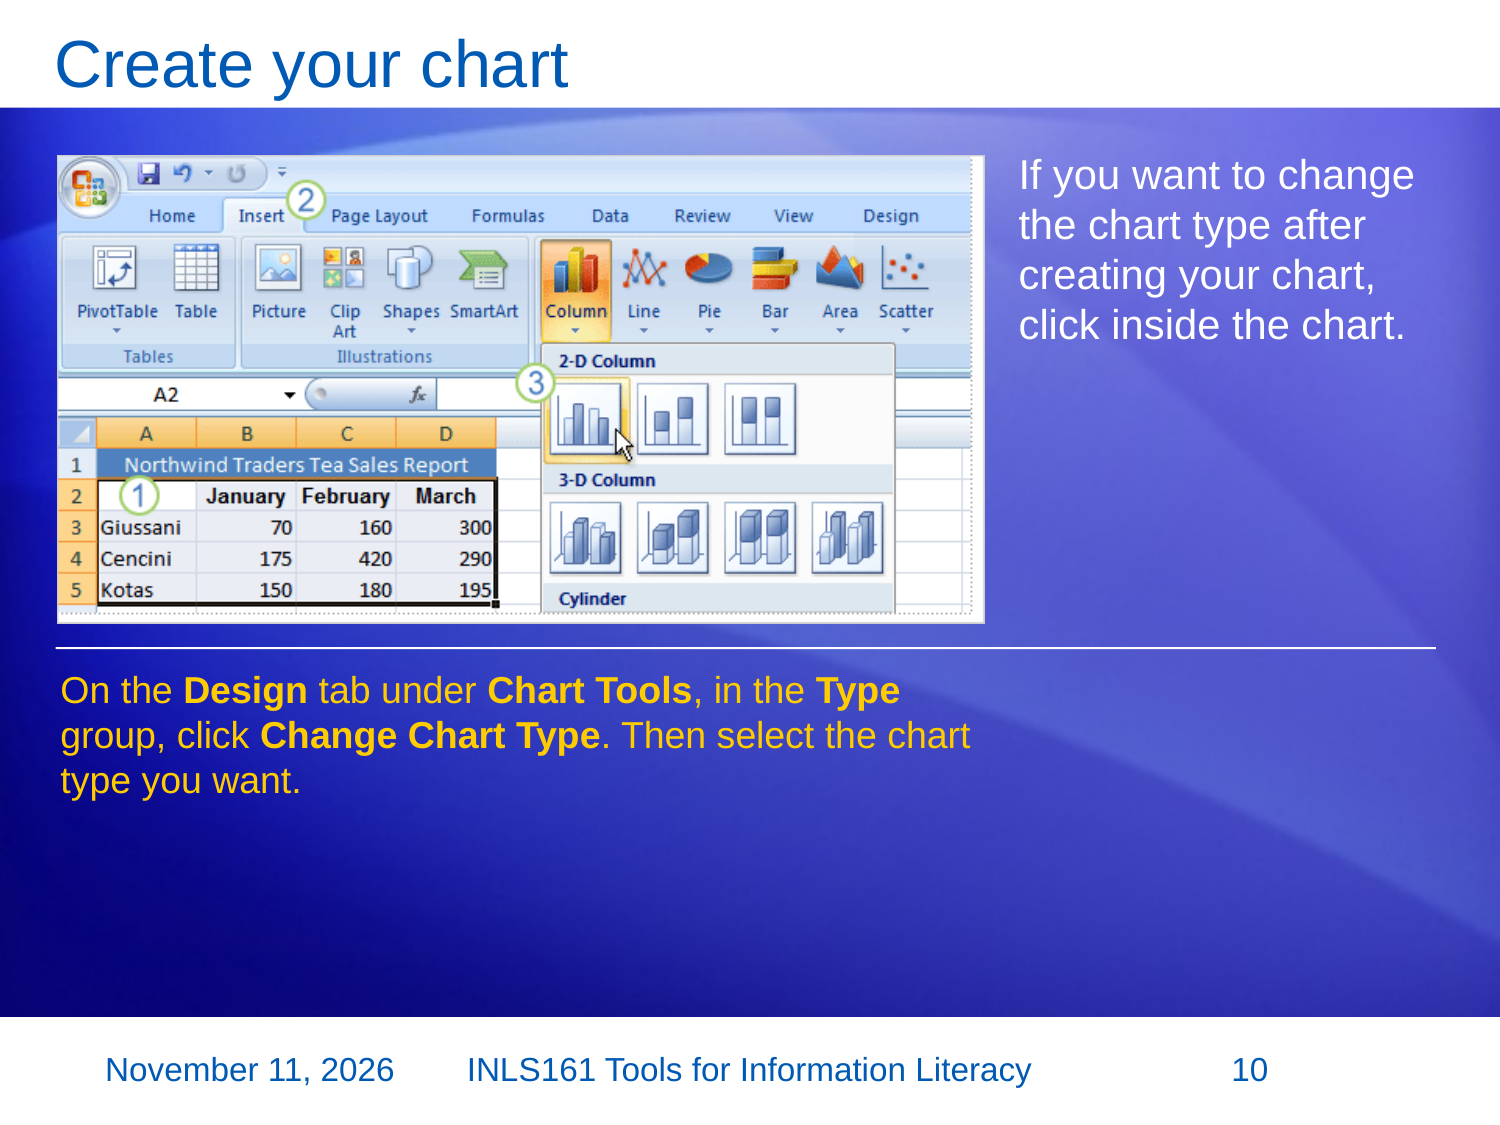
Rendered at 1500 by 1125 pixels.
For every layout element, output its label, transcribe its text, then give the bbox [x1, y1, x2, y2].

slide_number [74, 1016, 426, 1096]
text_box If you want to change the chart type after creating your chart, click inside the chart. [1003, 140, 1454, 594]
picture [0, 108, 1500, 1017]
title Create your chart [39, 10, 1500, 112]
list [57, 155, 985, 624]
slide_number 10 [1074, 1016, 1426, 1096]
footer INLS161 Tools for Information Literacy [445, 1016, 1055, 1096]
text_box On the Design tab under Chart Tools, in the Type group, click Change Chart Type. Then select the chart type you want. [45, 658, 1018, 809]
